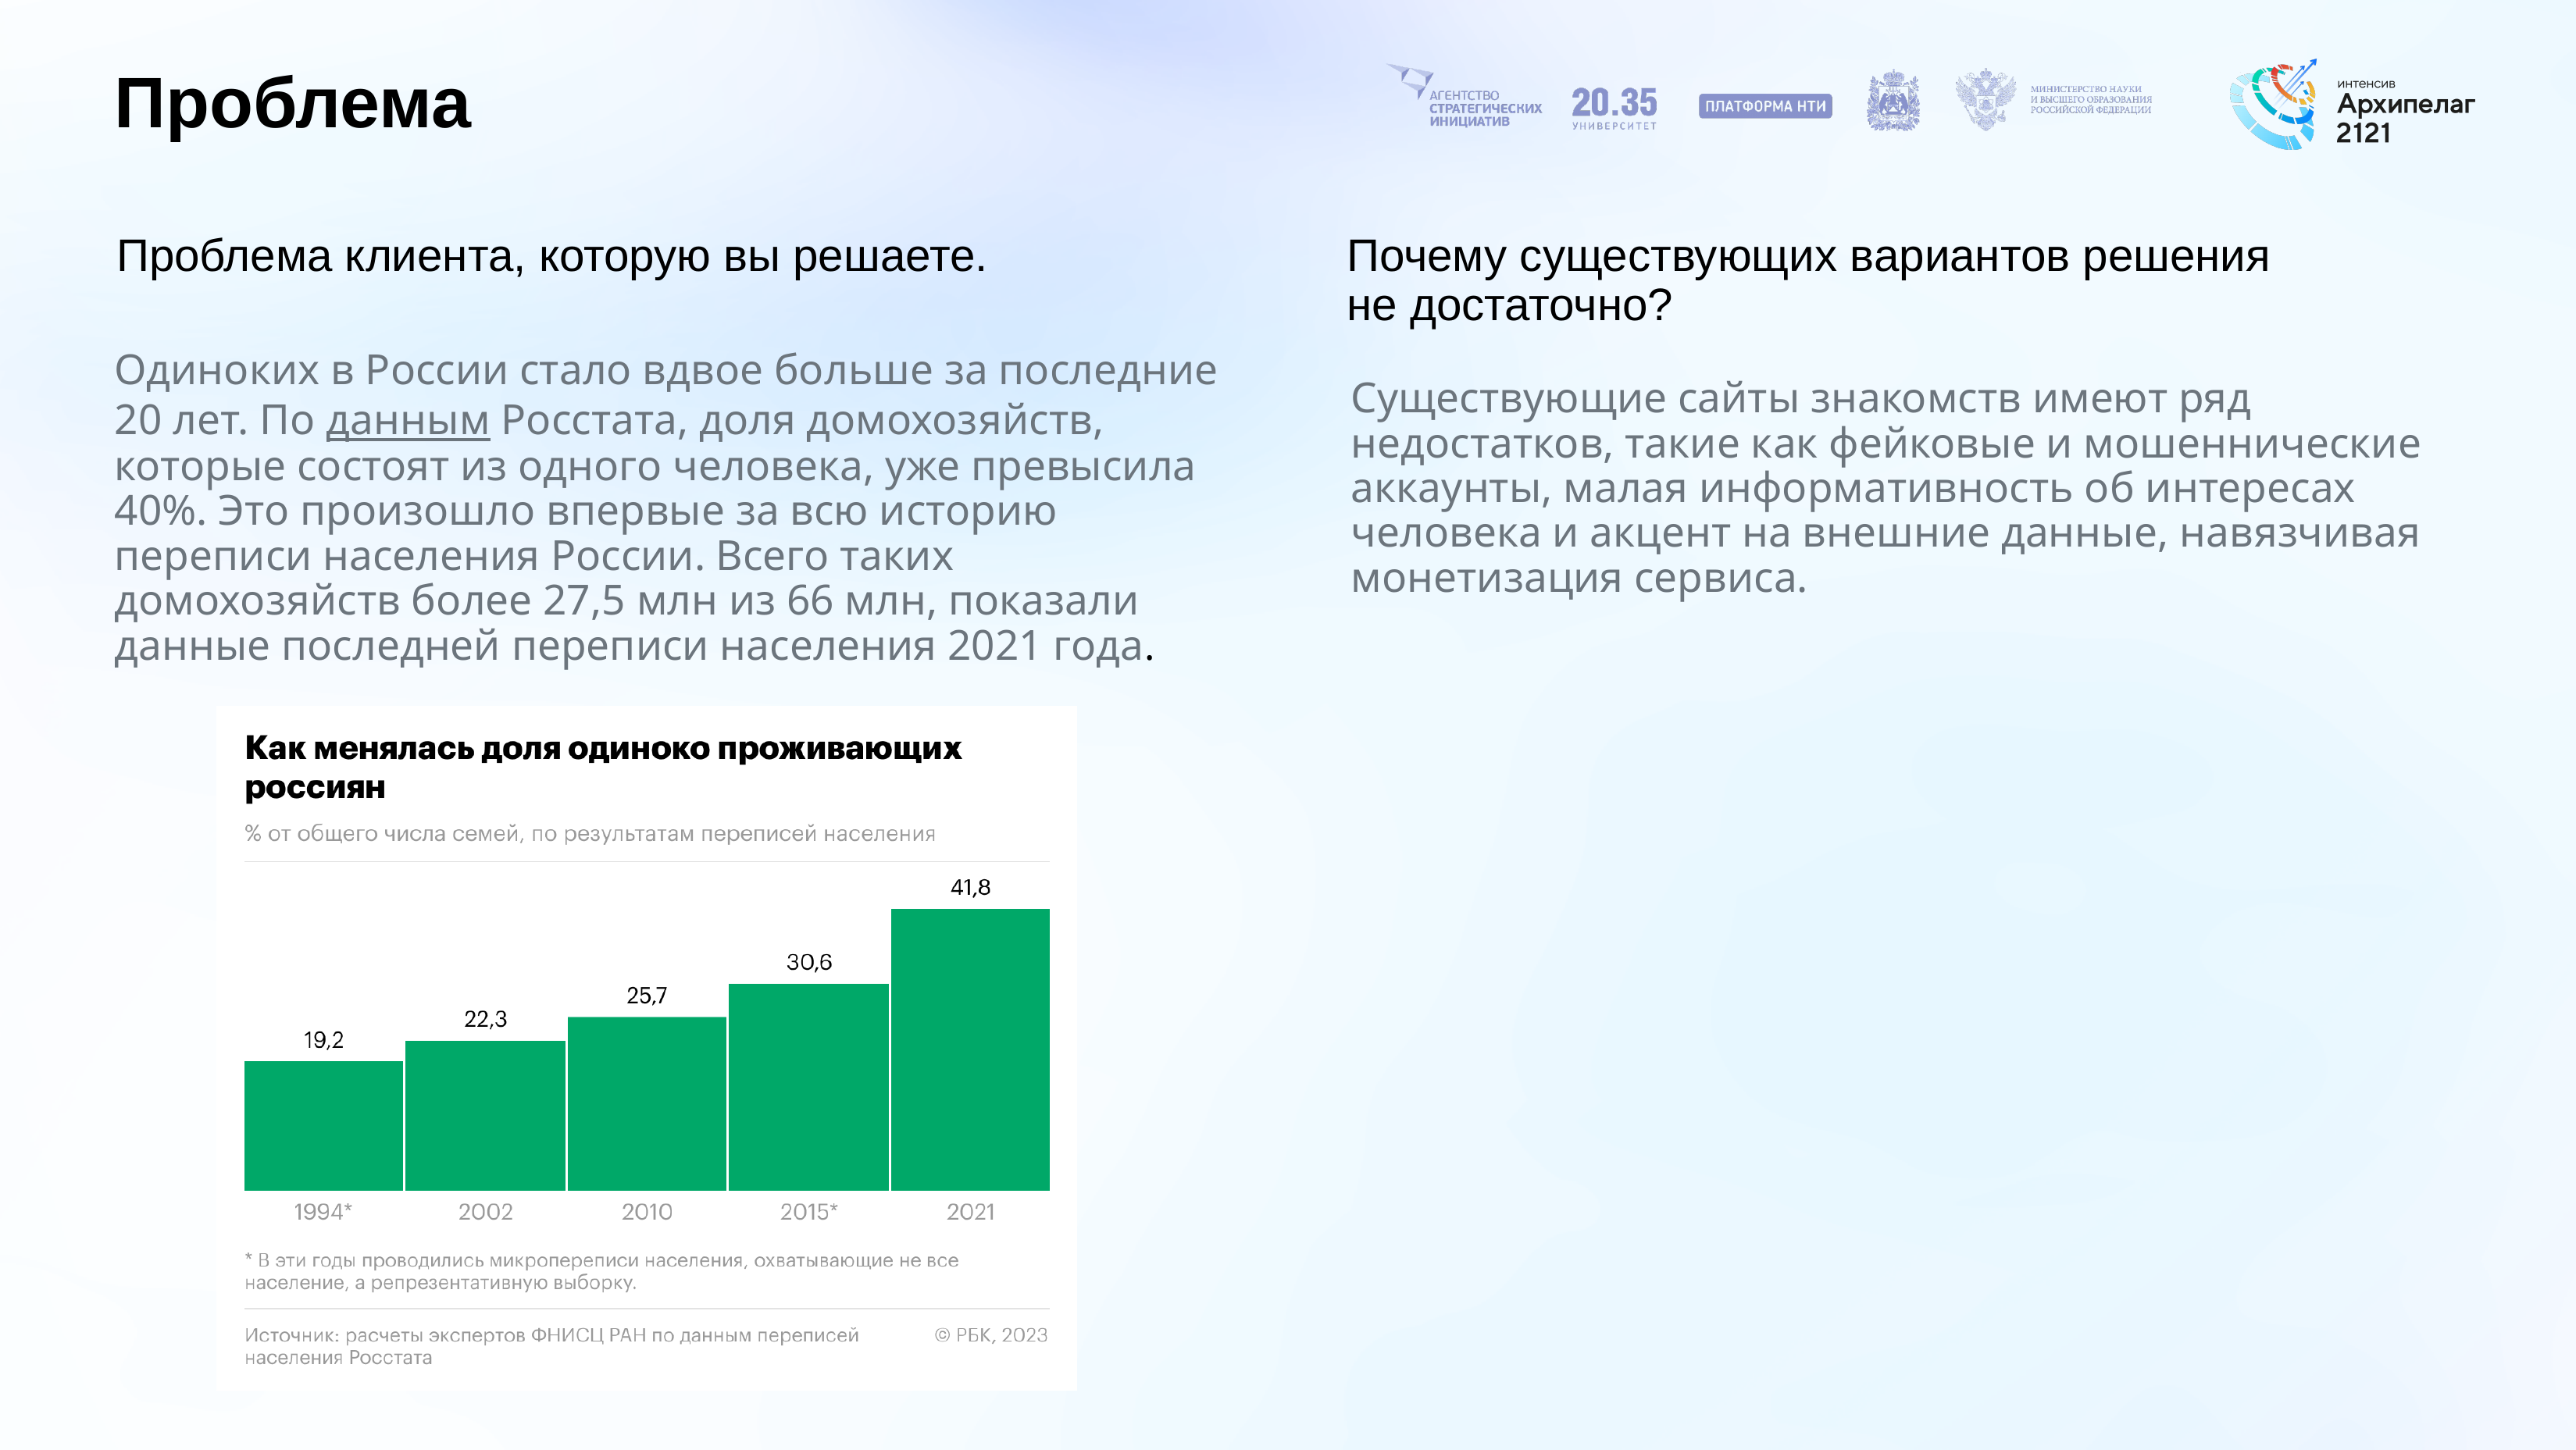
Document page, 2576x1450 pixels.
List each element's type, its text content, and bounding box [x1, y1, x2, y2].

list Проблема клиента, которую вы решаете. [114, 232, 1242, 348]
list Существующие сайты знакомств имеют ряд недостатков, такие как фейковые и мошеннические аккаунты, малая информативность об интересах человека и акцент на внешние данные, навязчивая монетизация сервиса. [1350, 376, 2478, 1345]
title Проблема [114, 66, 1363, 183]
list Одиноких в России стало вдвое больше за последние 20 лет. По данным Росстата, доля домохозяйств, которые состоят из одного человека, уже превысила 40%. Это произошло впервые за всю историю переписи населения России. Всего таких домохозяйств более 27,5 млн из 66 млн, показали данные последней переписи населения 2021 года. [114, 348, 1242, 1317]
list Почему существующих вариантов решения не достаточно? [1344, 232, 2478, 349]
picture [0, 0, 2576, 1450]
